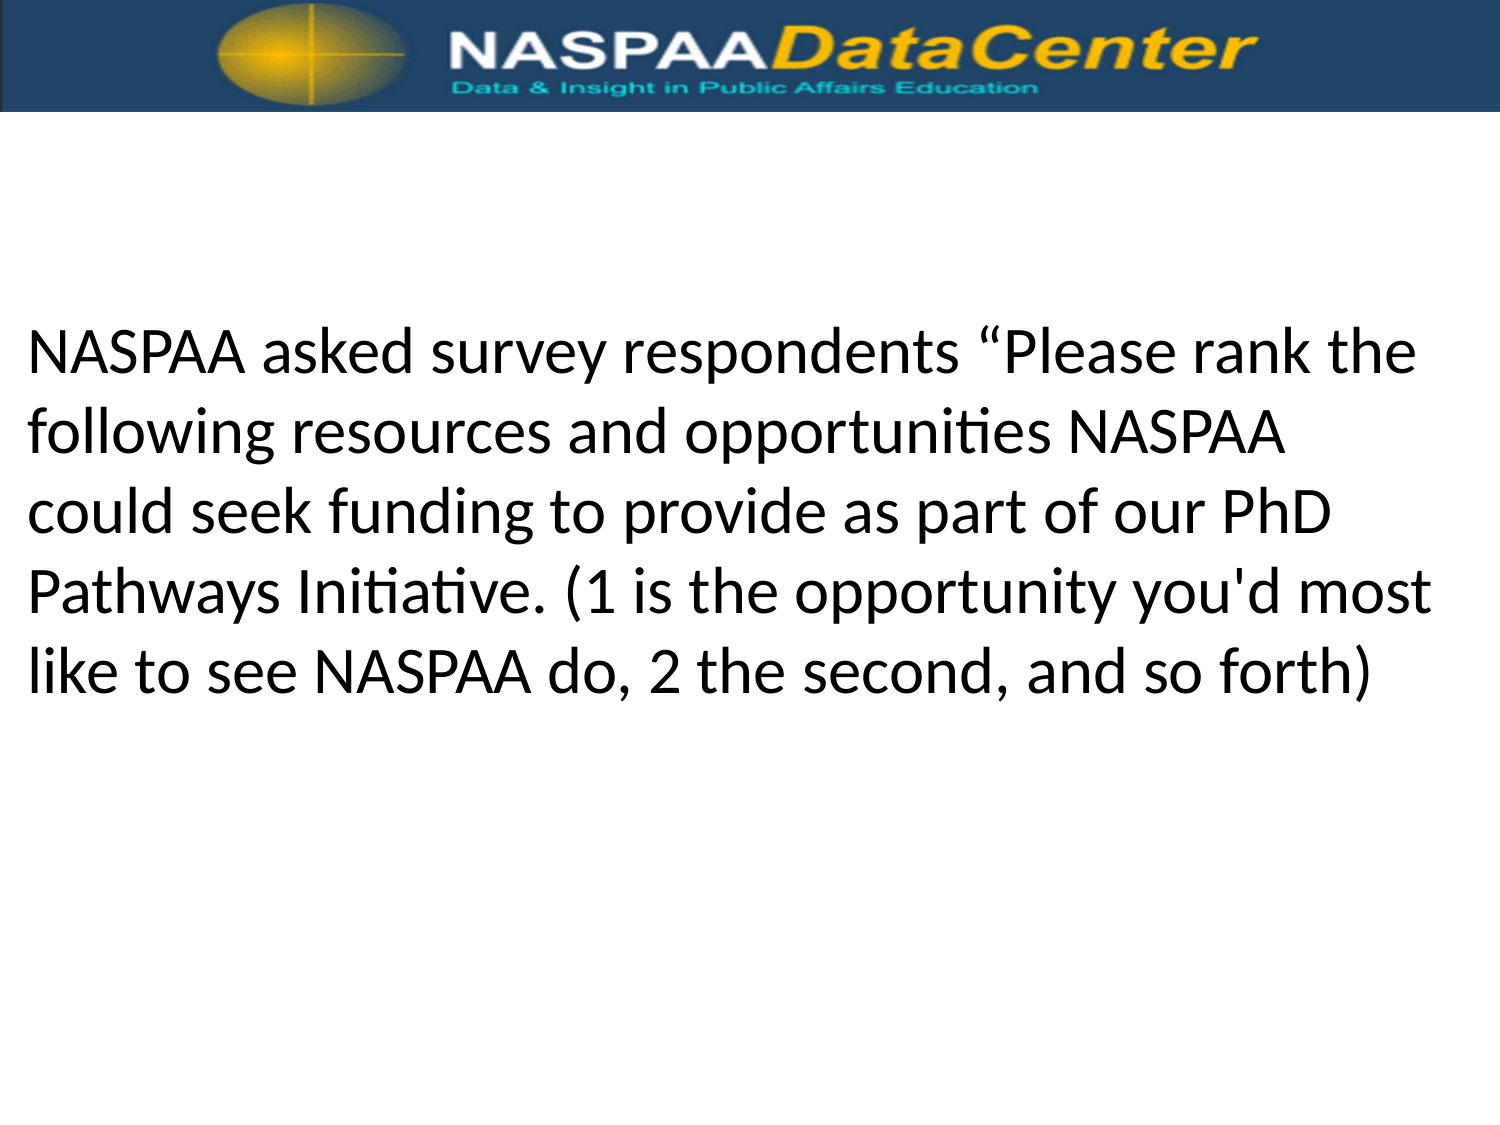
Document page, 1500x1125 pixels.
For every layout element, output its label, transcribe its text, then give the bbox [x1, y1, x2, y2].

picture [0, 0, 1500, 113]
text_box NASPAA asked survey respondents “Please rank the following resources and opportunities NASPAA could seek funding to provide as part of our PhD Pathways Initiative. (1 is the opportunity you'd most like to see NASPAA do, 2 the second, and so forth) [12, 299, 1463, 715]
